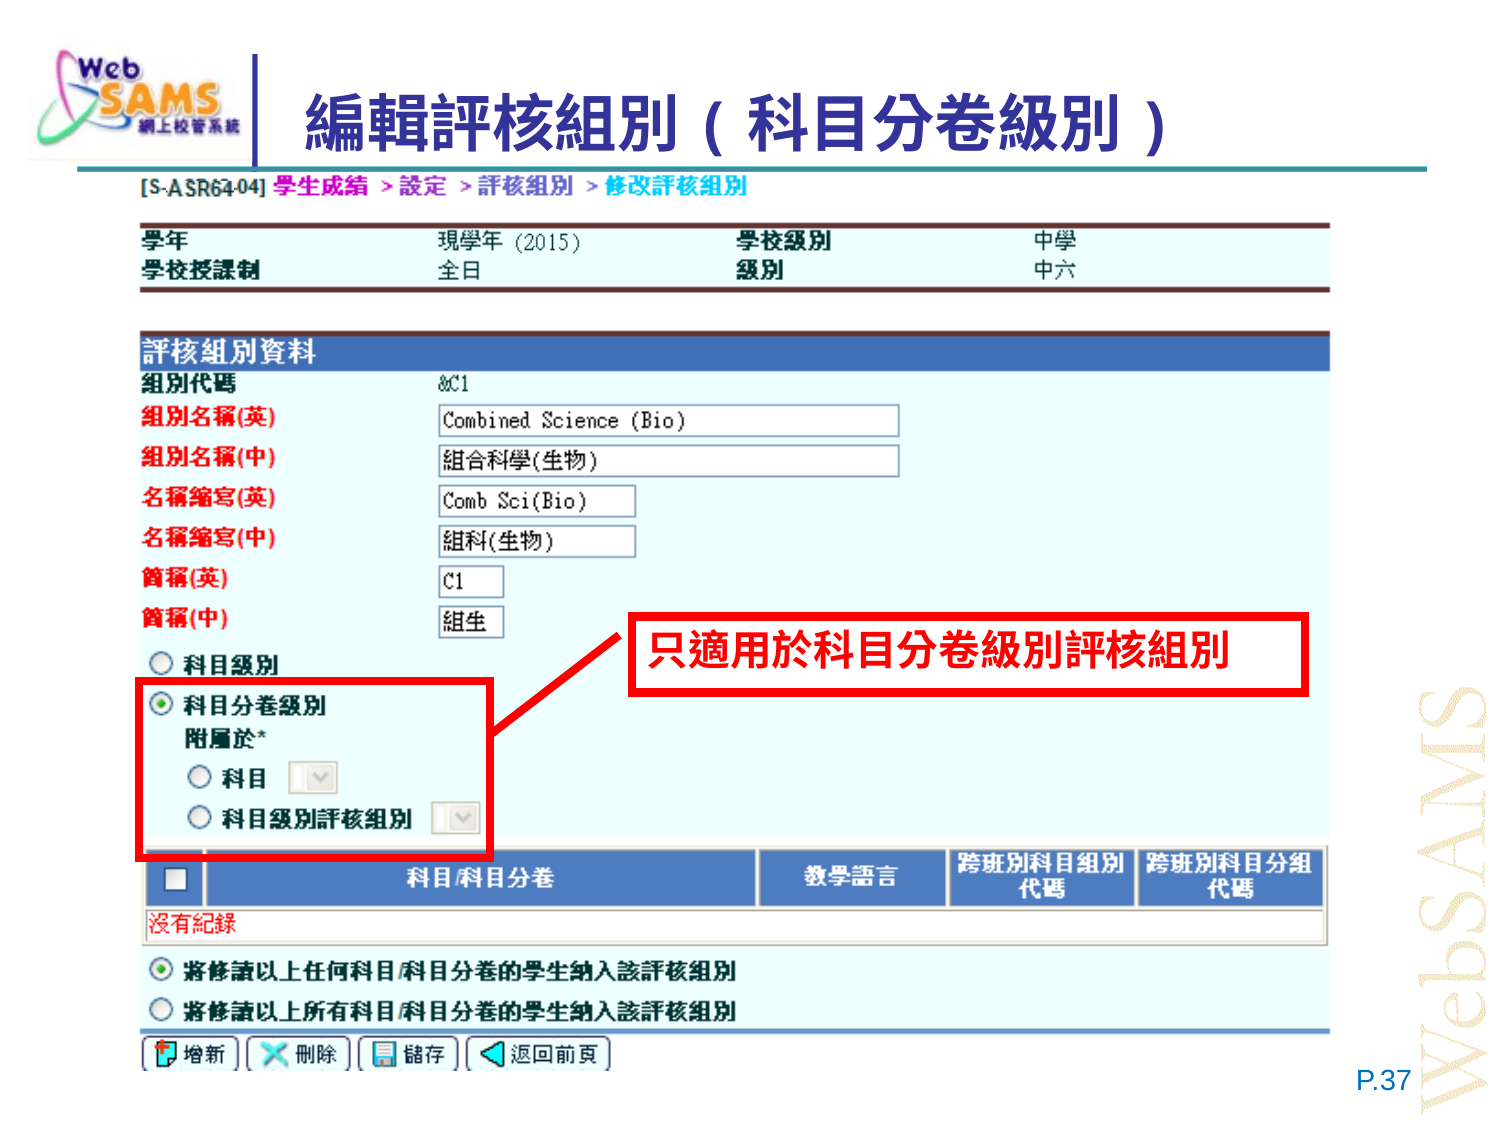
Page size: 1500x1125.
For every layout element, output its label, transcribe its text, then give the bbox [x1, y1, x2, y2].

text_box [135, 172, 1334, 1071]
slide_number P.37 [1114, 1028, 1428, 1105]
title 編輯評核組別(科目分卷級別) [289, 41, 1465, 167]
picture [27, 29, 253, 161]
picture [1393, 679, 1500, 1117]
